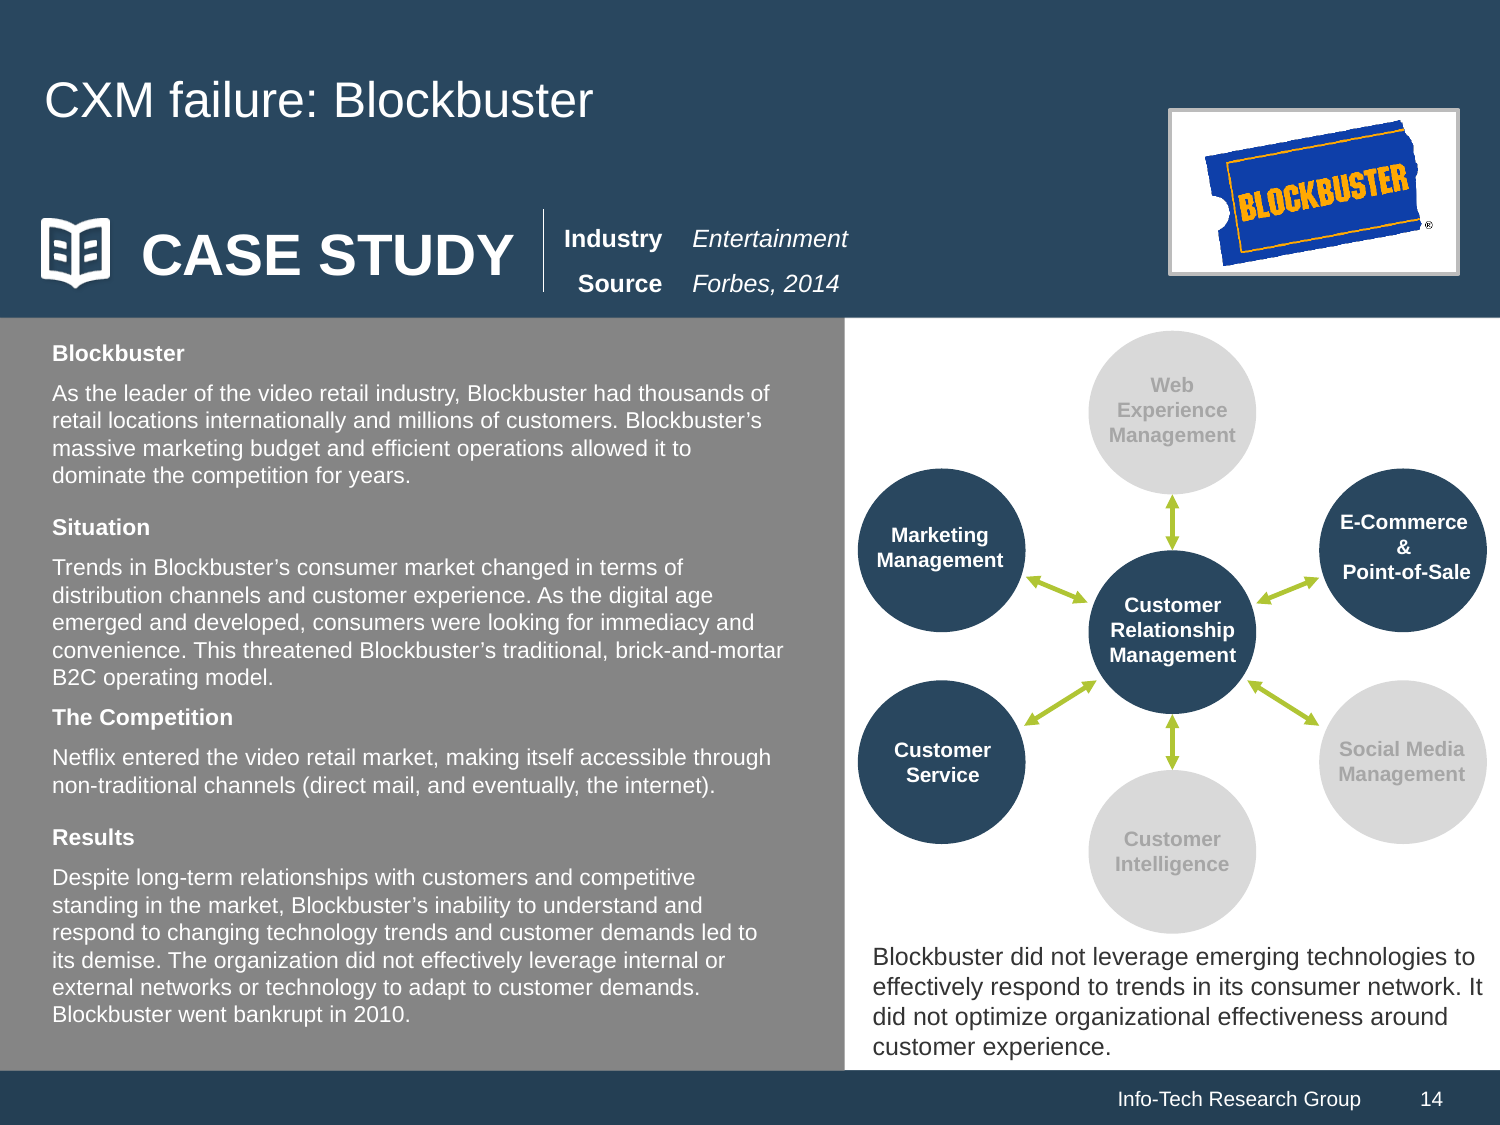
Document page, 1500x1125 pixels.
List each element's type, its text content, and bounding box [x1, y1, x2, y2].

text_box [0, 325, 847, 1073]
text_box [0, 186, 1500, 318]
text_box Blockbuster did not leverage emerging technologies to effectively respond to trends in its consumer network. It did not optimize organizational effectiveness around customer experience. [857, 941, 1500, 1068]
text_box Blockbuster As the leader of the video retail industry, Blockbuster had thousands of retail locations internationally and millions of customers. Blockbuster’s massive marketing budget and efficient operations allowed it to dominate the competition for years. Situation Trends in Blockbuster’s consumer market changed in terms of distribution channels and customer experience. As the digital age emerged and developed, consumers were looking for immediacy and convenience. This threatened Blockbuster’s traditional, brick-and-mortar B2C operating model. The Competition Netflix entered the video retail market, making itself accessible through non-traditional channels (direct mail, and eventually, the internet). Results Despite long-term relationships with customers and competitive standing in the market, Blockbuster’s inability to understand and respond to changing technology trends and customer demands led to its demise. The organization did not effectively leverage internal or external networks or technology to adapt to customer demands. Blockbuster went bankrupt in 2010. [37, 330, 802, 1035]
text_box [838, 330, 1500, 934]
text_box CXM failure: Blockbuster [0, 0, 1500, 186]
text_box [1169, 109, 1459, 275]
